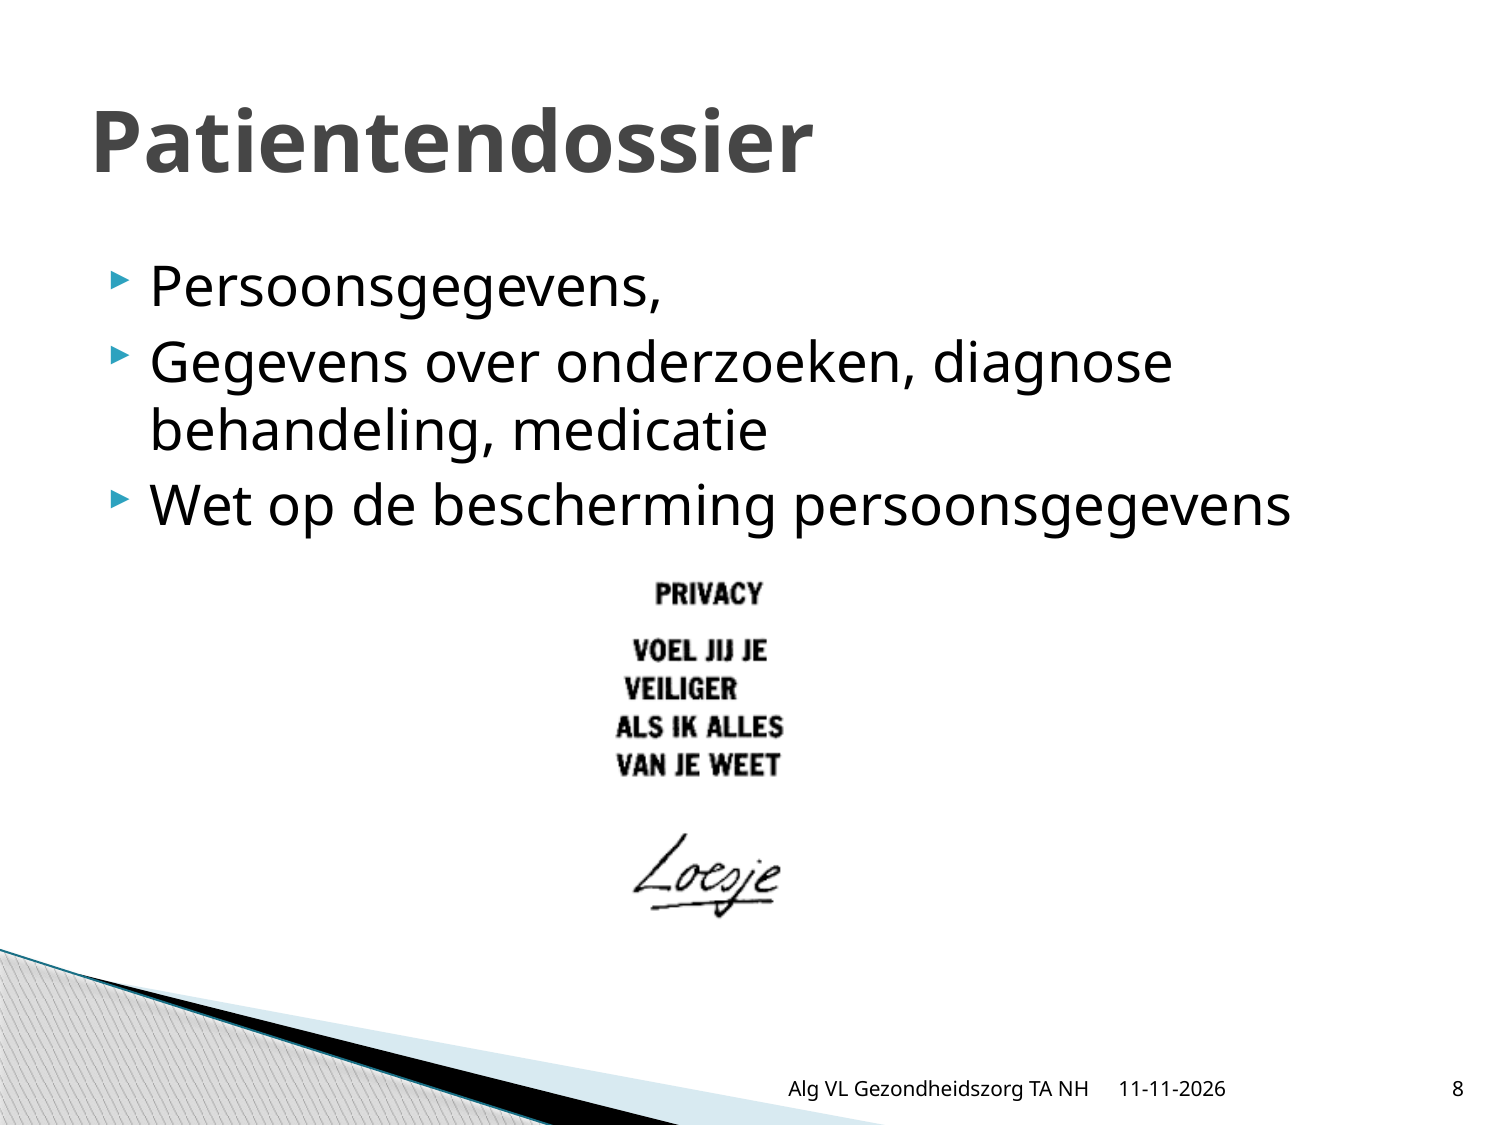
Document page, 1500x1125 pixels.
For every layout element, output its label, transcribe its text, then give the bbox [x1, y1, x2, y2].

picture [572, 554, 841, 941]
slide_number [1105, 1051, 1418, 1112]
list Persoonsgegevens, Gegevens over onderzoeken, diagnose behandeling, medicatie Wet op de bescherming persoonsgegevens [75, 243, 1425, 986]
footer Alg VL Gezondheidszorg TA NH [718, 1051, 1105, 1112]
title Patientendossier [75, 45, 1425, 233]
slide_number 8 [1418, 1051, 1479, 1112]
